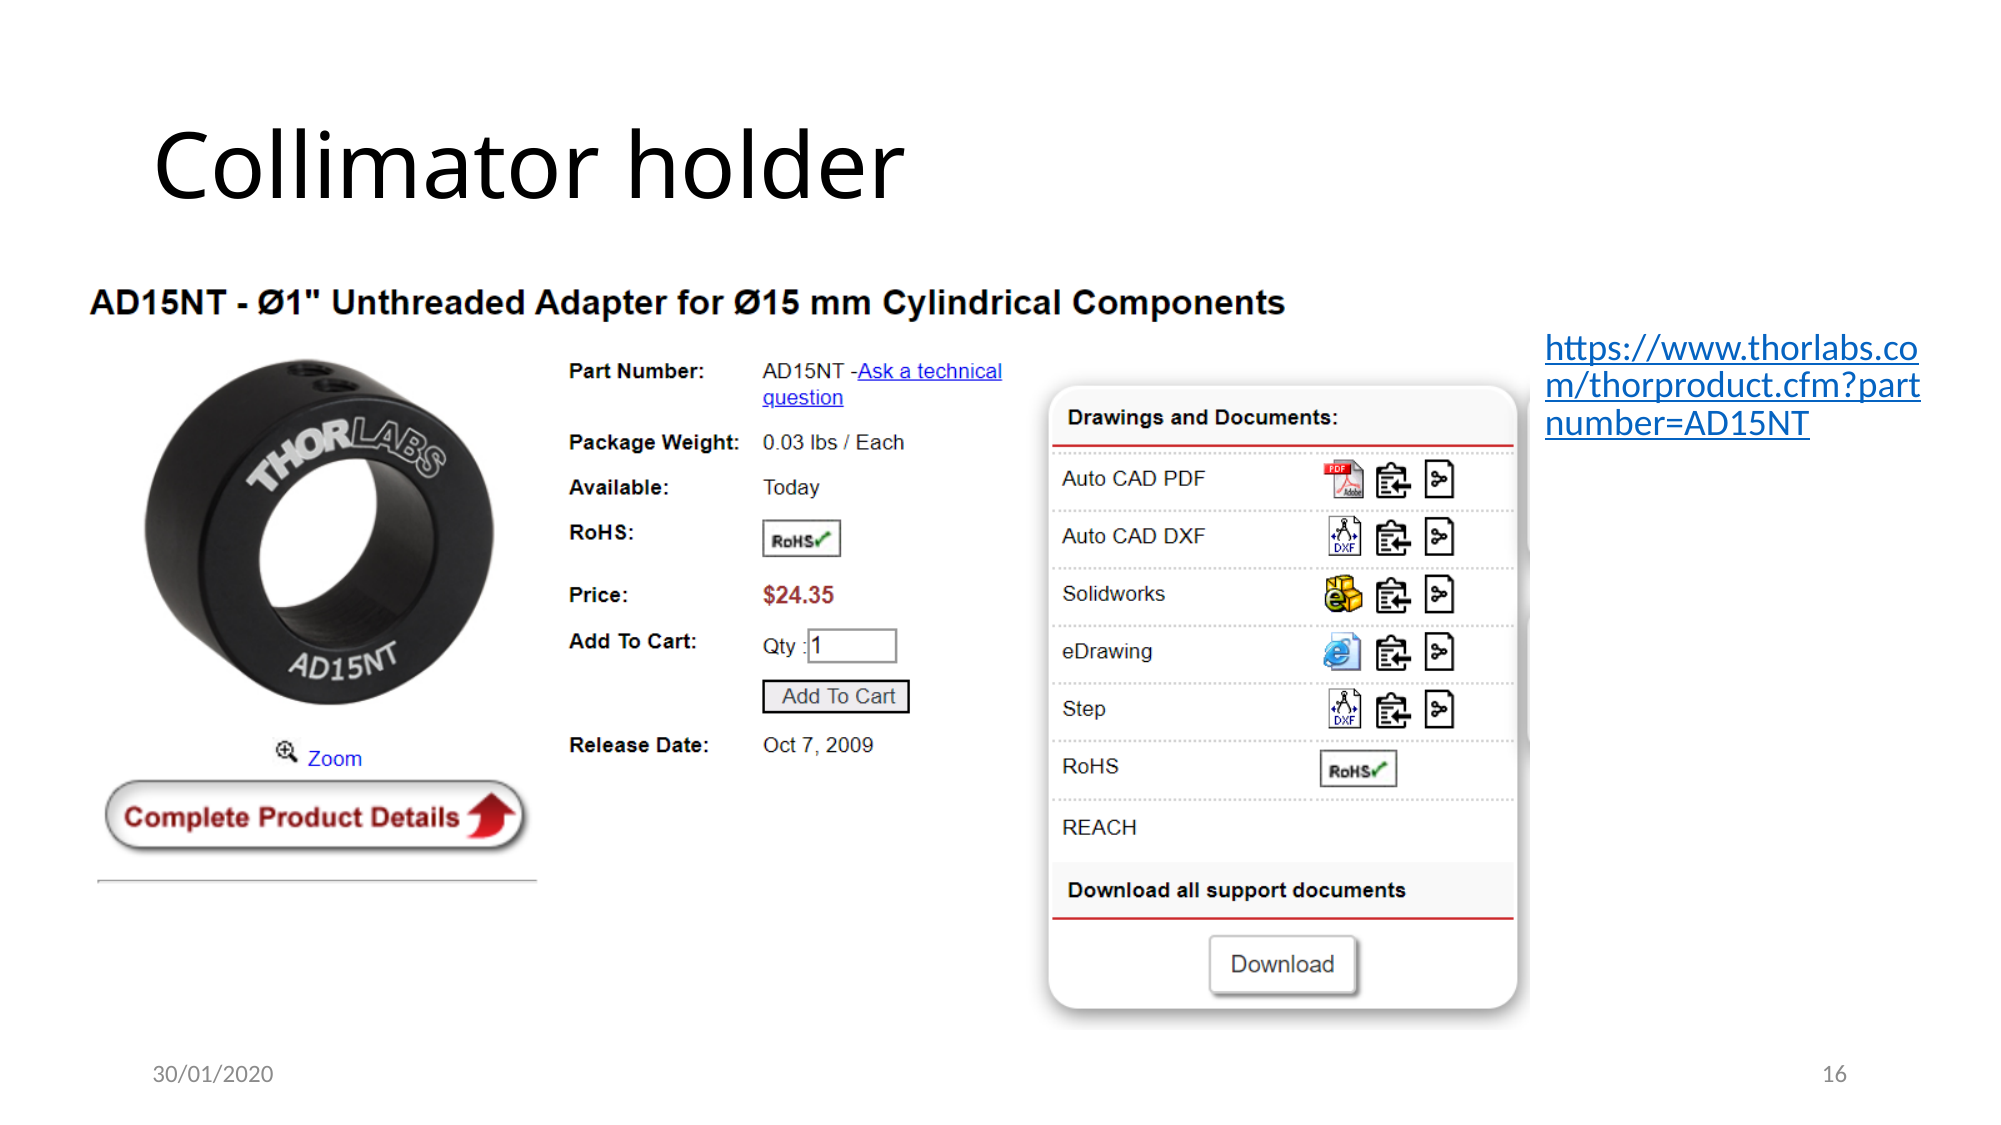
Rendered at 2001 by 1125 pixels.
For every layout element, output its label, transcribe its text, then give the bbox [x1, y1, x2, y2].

picture [85, 277, 1530, 1030]
text_box https://www.thorlabs.com/thorproduct.cfm?partnumber=AD15NT [1530, 315, 1946, 375]
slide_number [137, 1042, 588, 1103]
title Collimator holder [137, 59, 1863, 278]
slide_number 16 [1412, 1042, 1863, 1103]
